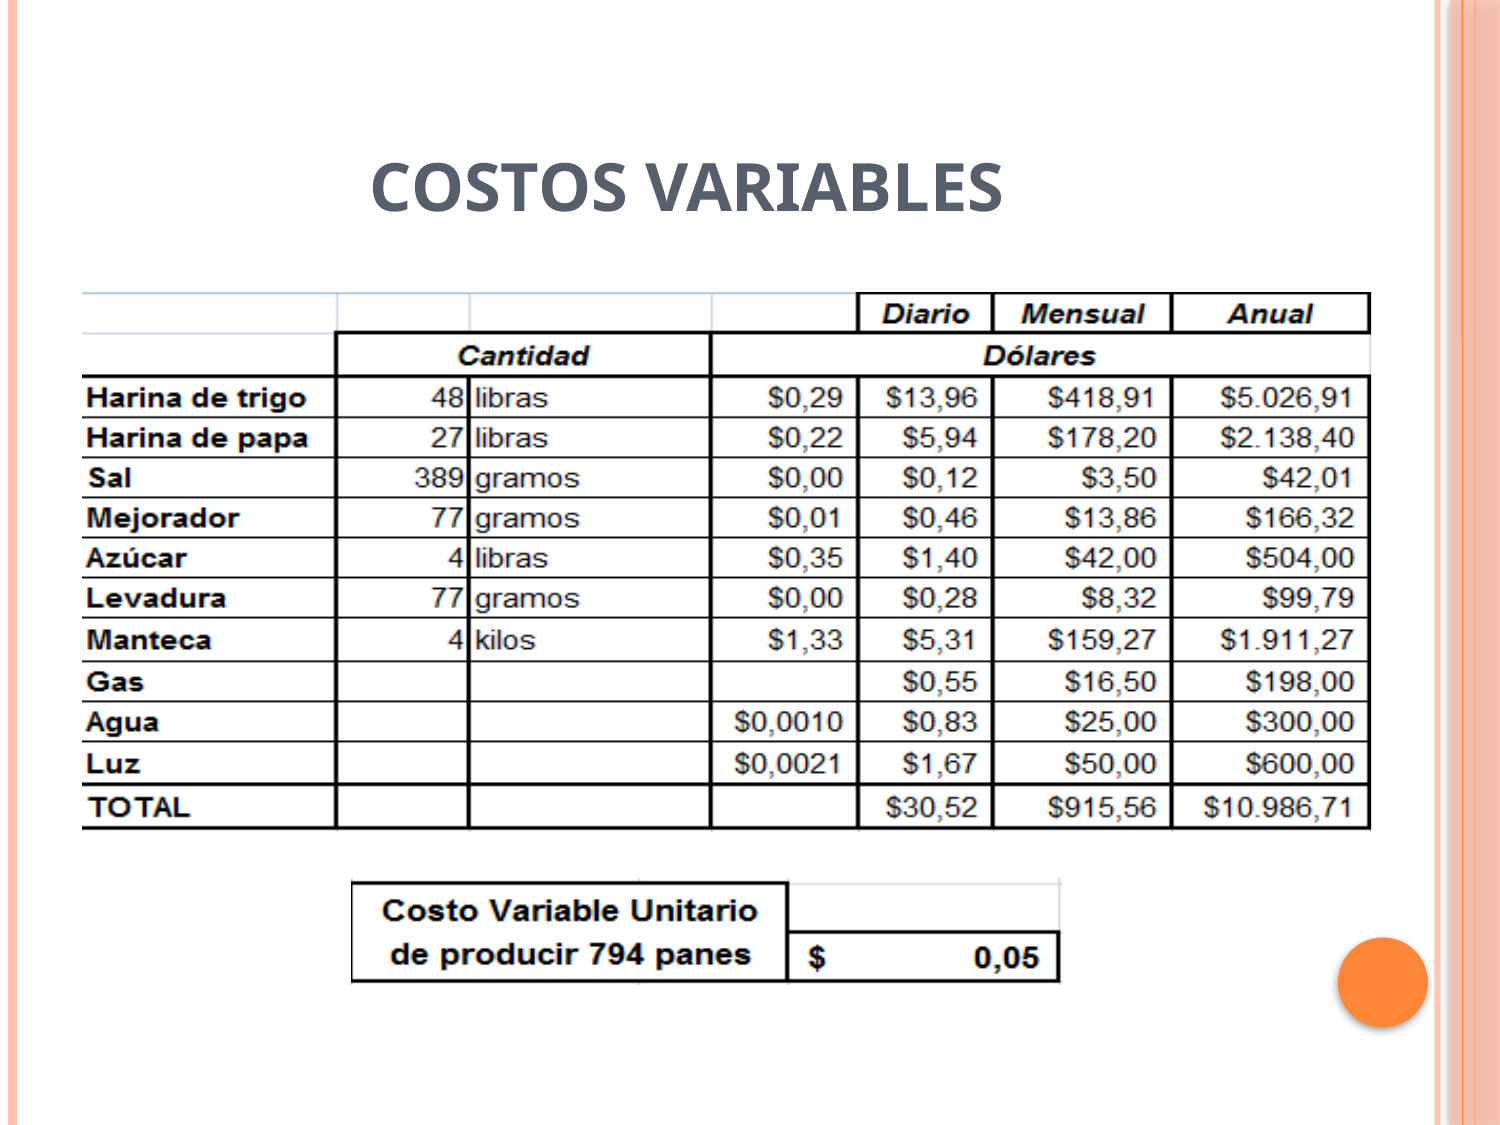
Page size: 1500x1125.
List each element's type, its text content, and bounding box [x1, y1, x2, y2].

title COSTOS VARIABLES [75, 45, 1300, 233]
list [81, 292, 1372, 833]
picture [351, 878, 1063, 985]
